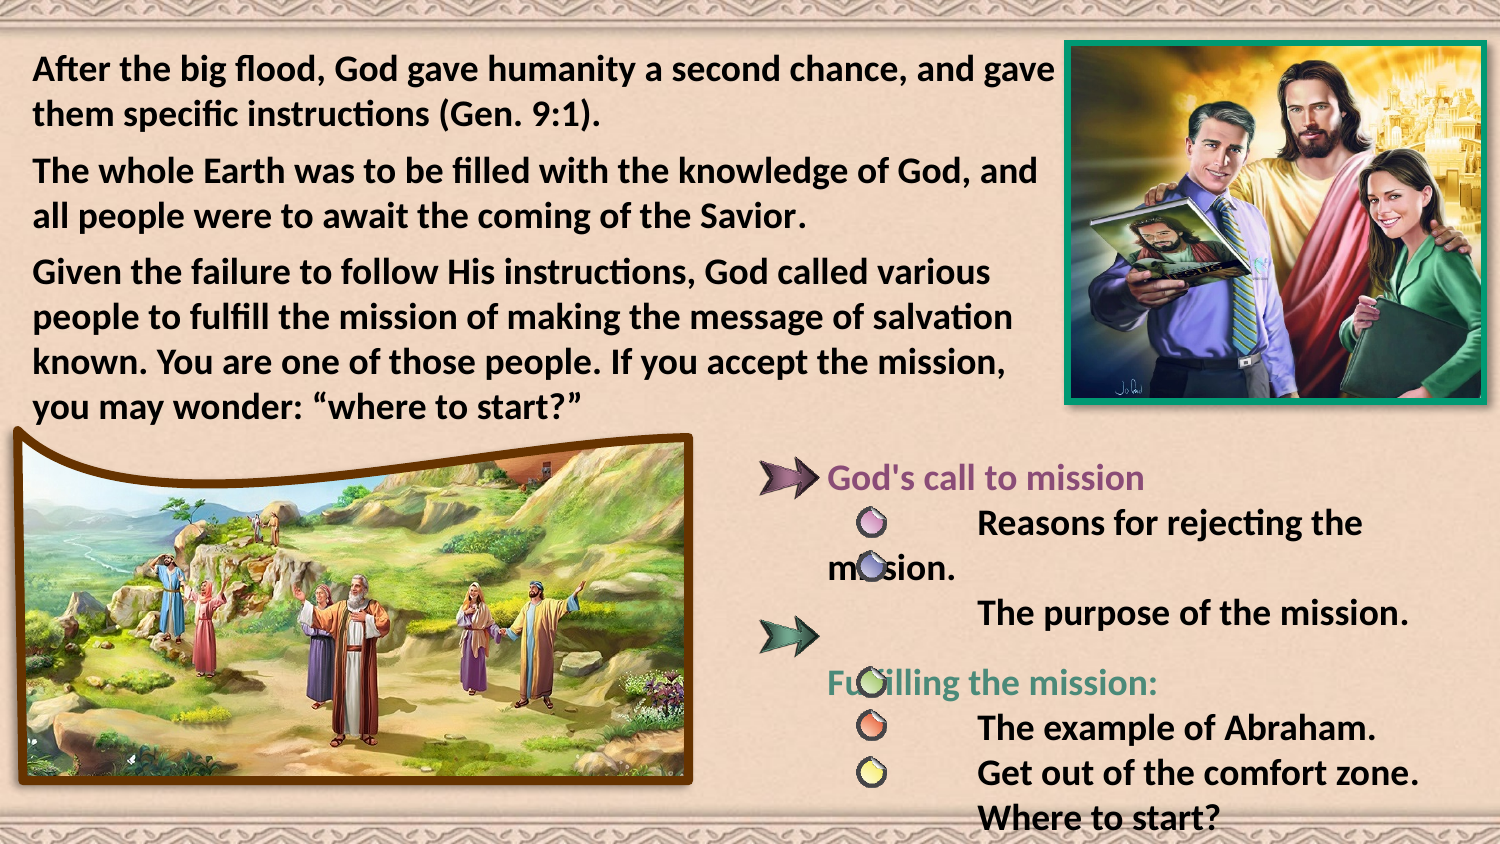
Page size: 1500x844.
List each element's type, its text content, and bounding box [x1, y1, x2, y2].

text_box After the big flood, God gave humanity a second chance, and gave them specific instructions (Gen. 9:1). The whole Earth was to be filled with the knowledge of God, and all people were to await the coming of the Savior. [17, 36, 1080, 244]
text_box [13, 426, 694, 786]
picture [855, 506, 887, 538]
picture [855, 666, 887, 699]
text_box God's call to mission Reasons for rejecting the mission. The purpose of the mission. Fulfilling the mission: The example of Abraham. Get out of the comfort zone. Where to start? [812, 445, 1500, 844]
picture [0, 0, 1500, 844]
picture [855, 709, 887, 742]
picture [855, 756, 887, 788]
picture [855, 549, 887, 582]
text_box Given the failure to follow His instructions, God called various people to fulfill the mission of making the message of salvation known. You are one of those people. If you accept the mission, you may wonder: “where to start?” [17, 239, 1030, 434]
